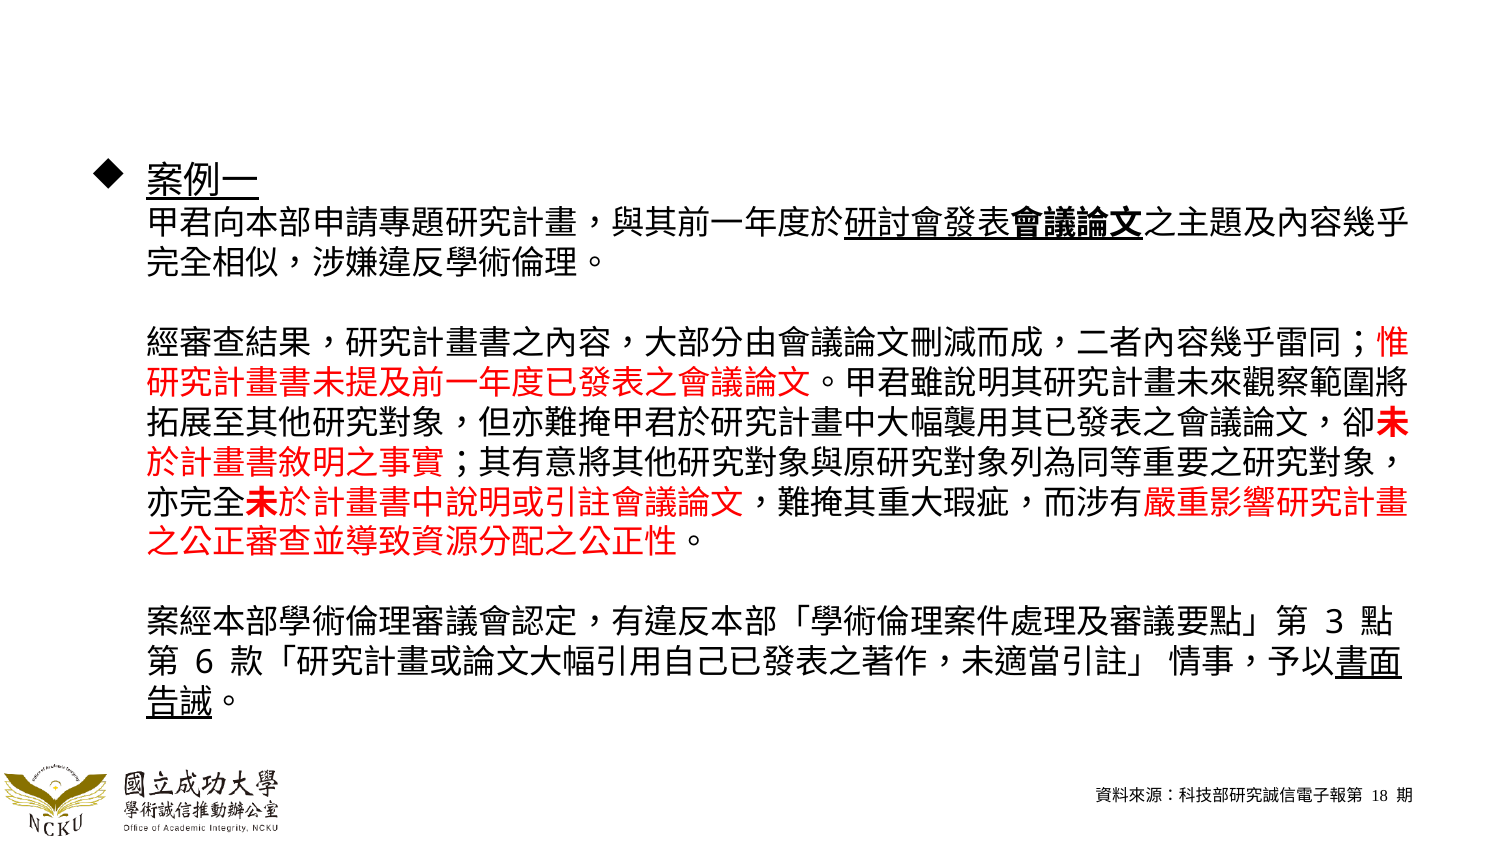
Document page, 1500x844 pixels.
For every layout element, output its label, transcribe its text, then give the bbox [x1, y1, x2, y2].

text_box 案例一 甲君向本部申請專題研究計畫，與其前一年度於研討會發表會議論文之主題及內容幾乎完全相似，涉嫌違反學術倫理。 經審查結果，研究計畫書之內容，大部分由會議論文刪減而成，二者內容幾乎雷同；惟研究計畫書未提及前一年度已發表之會議論文。甲君雖說明其研究計畫未來觀察範圍將拓展至其他研究對象，但亦難掩甲君於研究計畫中大幅襲用其已發表之會議論文，卻未於計畫書敘明之事實；其有意將其他研究對象與原研究對象列為同等重要之研究對象，亦完全未於計畫書中說明或引註會議論文，難掩其重大瑕疵，而涉有嚴重影響研究計畫之公正審查並導致資源分配之公正性。 案經本部學術倫理審議會認定，有違反本部「學術倫理案件處理及審議要點」第 3 點第 6 款「研究計畫或論文大幅引用自己已發表之著作，未適當引註」 情事，予以書面告誡。 [74, 148, 1425, 682]
text_box 資料來源：科技部研究誠信電子報第 18 期 [1080, 777, 1456, 812]
picture [3, 764, 278, 836]
